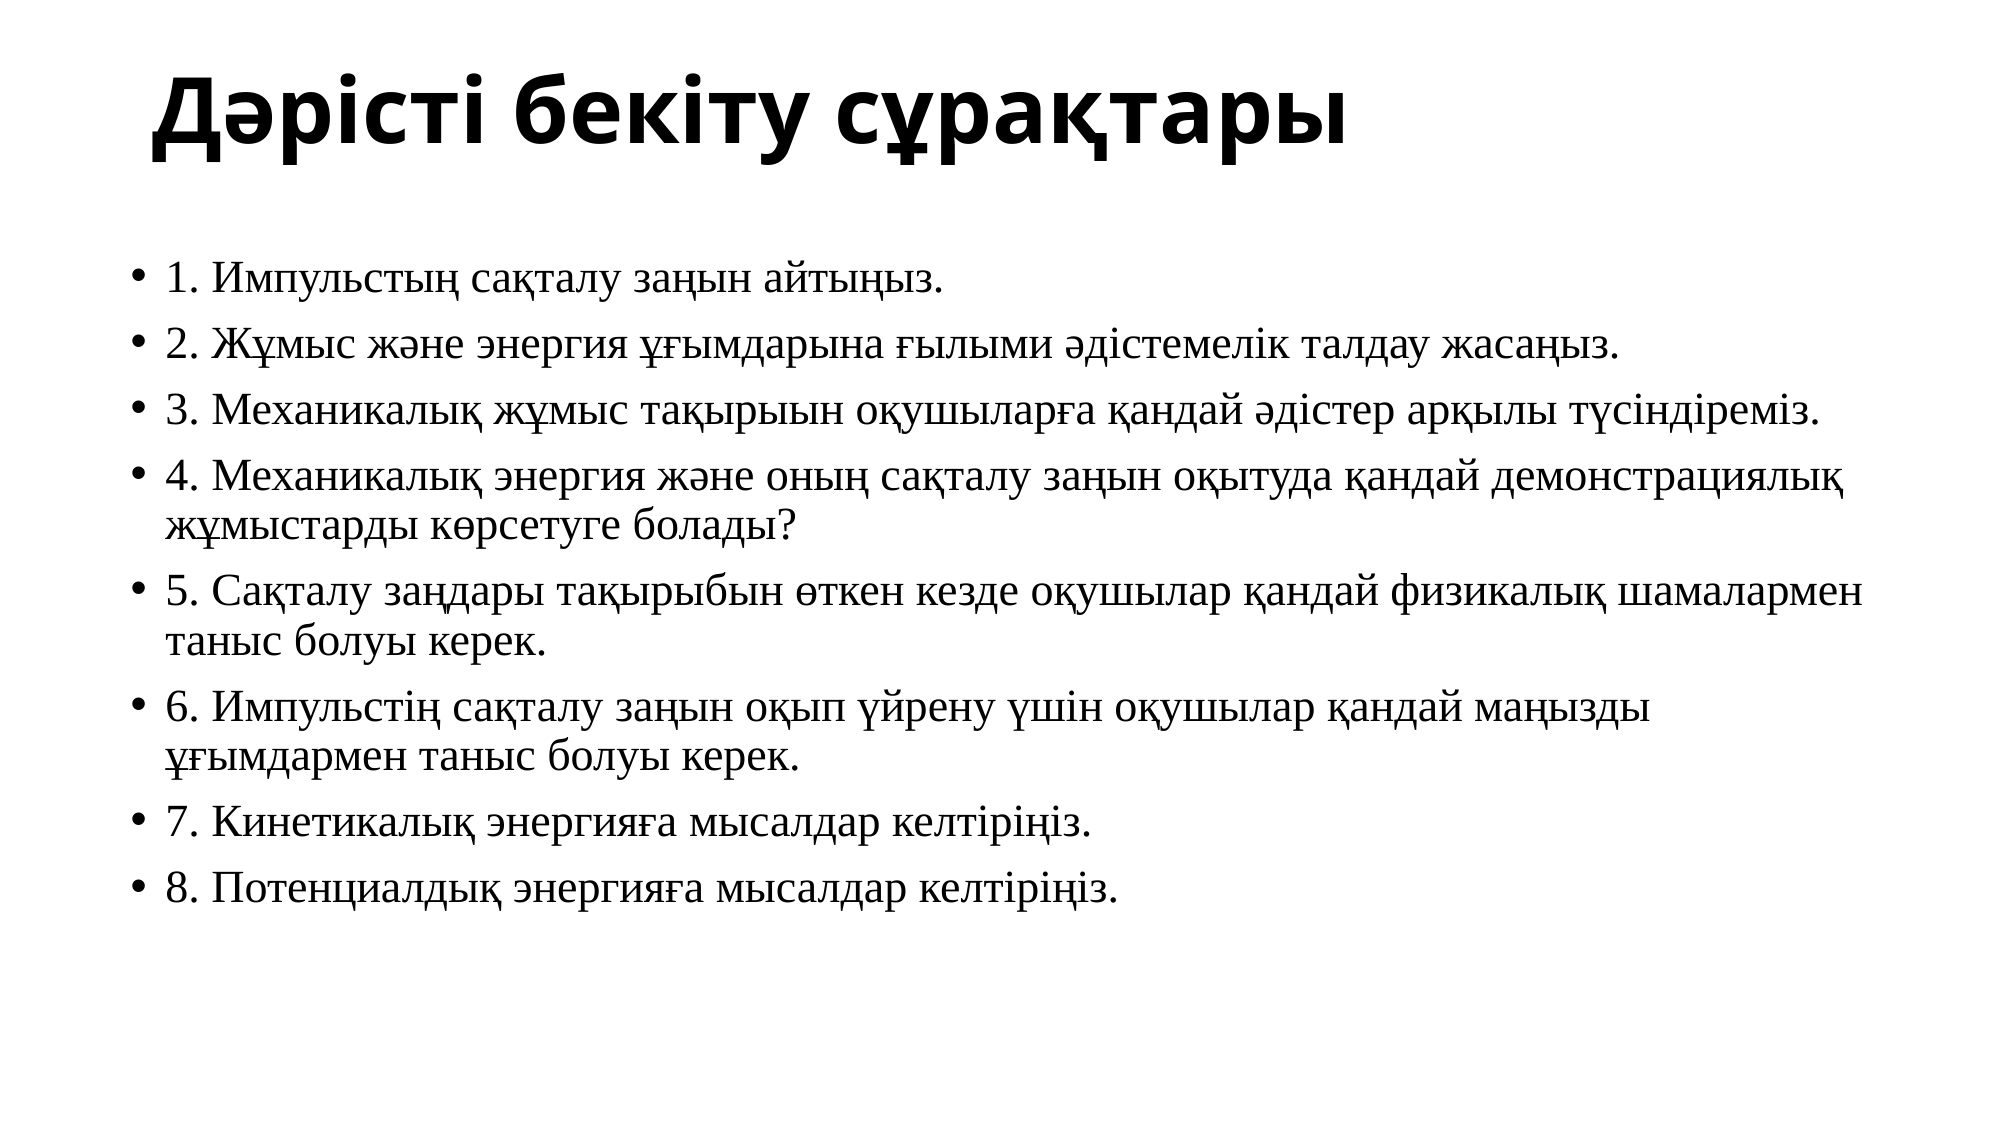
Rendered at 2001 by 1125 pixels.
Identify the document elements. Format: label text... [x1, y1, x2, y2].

title Дәрісті бекіту сұрақтары [137, 59, 1863, 245]
list 1. Импульстың сақталу заңын айтыңыз. 2. Жұмыс және энергия ұғымдарына ғылыми әдістемелік талдау жасаңыз. 3. Механикалық жұмыс тақырыын оқушыларға қандай әдістер арқылы түсіндіреміз. 4. Механикалық энергия және оның сақталу заңын оқытуда қандай демонстрациялық жұмыстарды көрсетуге болады? 5. Сақталу заңдары тақырыбын өткен кезде оқушылар қандай физикалық шамалармен таныс болуы керек. 6. Импульстің сақталу заңын оқып үйрену үшін оқушылар қандай маңызды ұғымдармен таныс болуы керек. 7. Кинетикалық энергияға мысалдар келтіріңіз. 8. Потенциалдық энергияға мысалдар келтіріңіз. [115, 245, 1901, 933]
